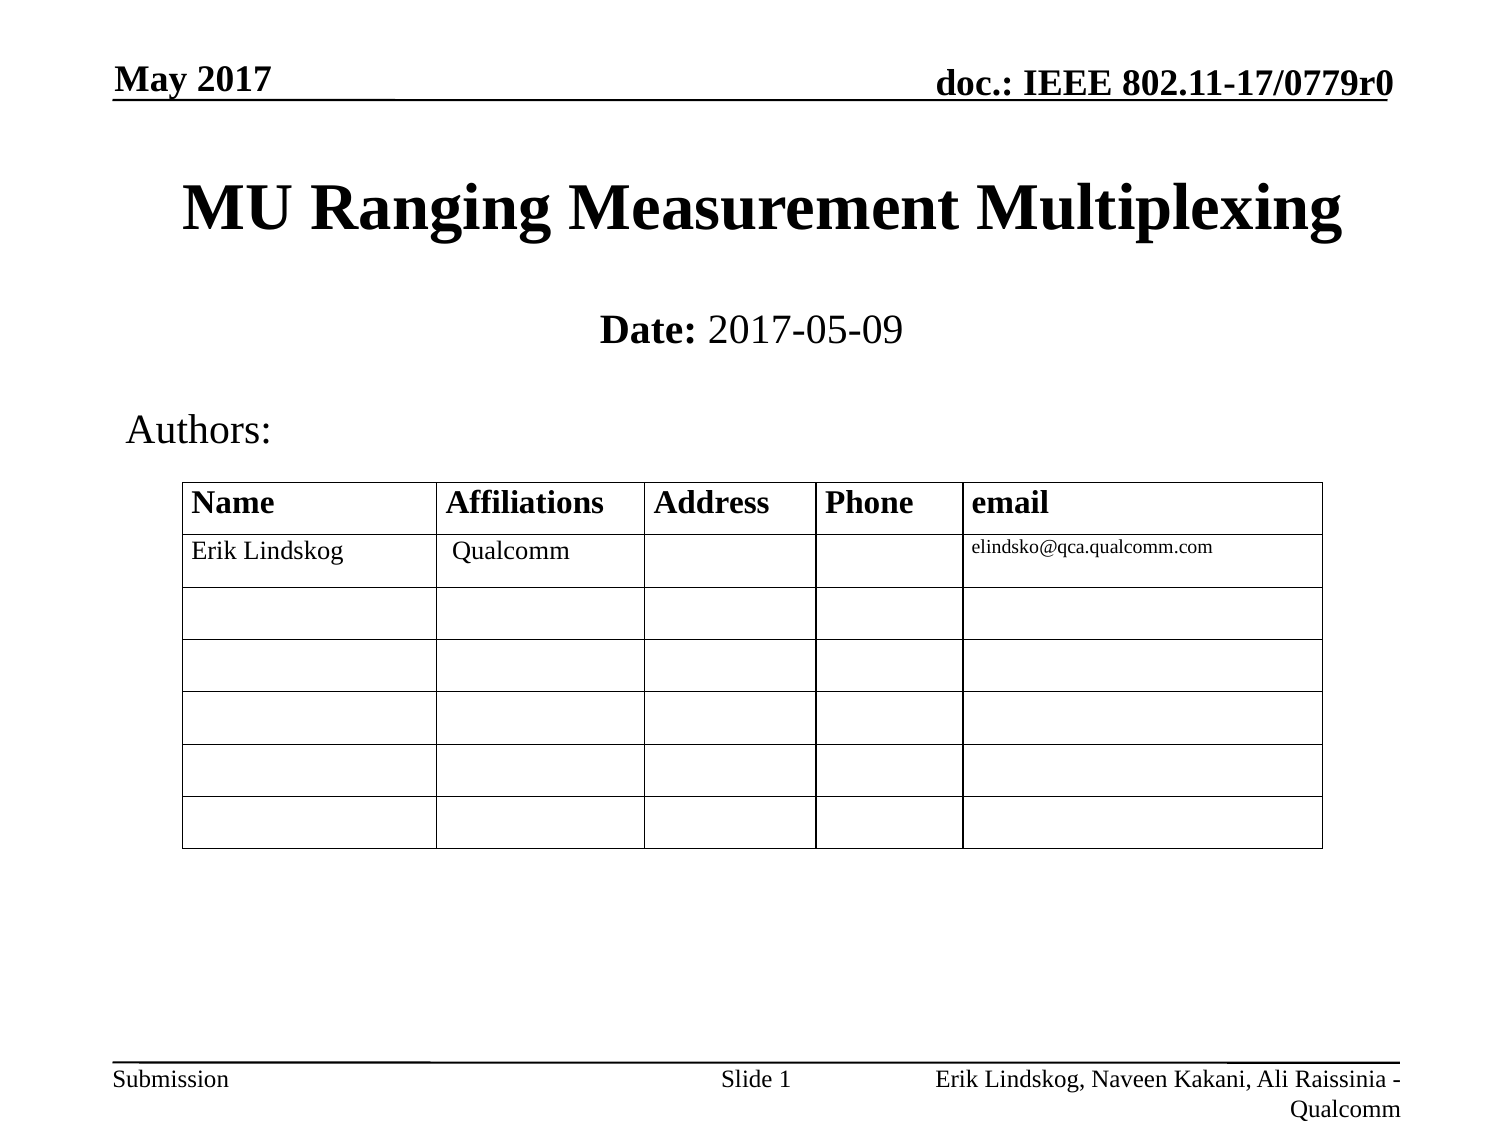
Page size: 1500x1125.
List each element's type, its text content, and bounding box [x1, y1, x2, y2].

slide_number Slide 1 [712, 1061, 800, 1123]
list Date: 2017-05-09 [114, 294, 1390, 361]
title MU Ranging Measurement Multiplexing [126, 133, 1402, 272]
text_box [169, 481, 1358, 1023]
footer Erik Lindskog, Naveen Kakani, Ali Raissinia - Qualcomm [902, 1061, 1402, 1093]
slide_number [114, 54, 493, 100]
text_box Authors: [110, 394, 348, 457]
